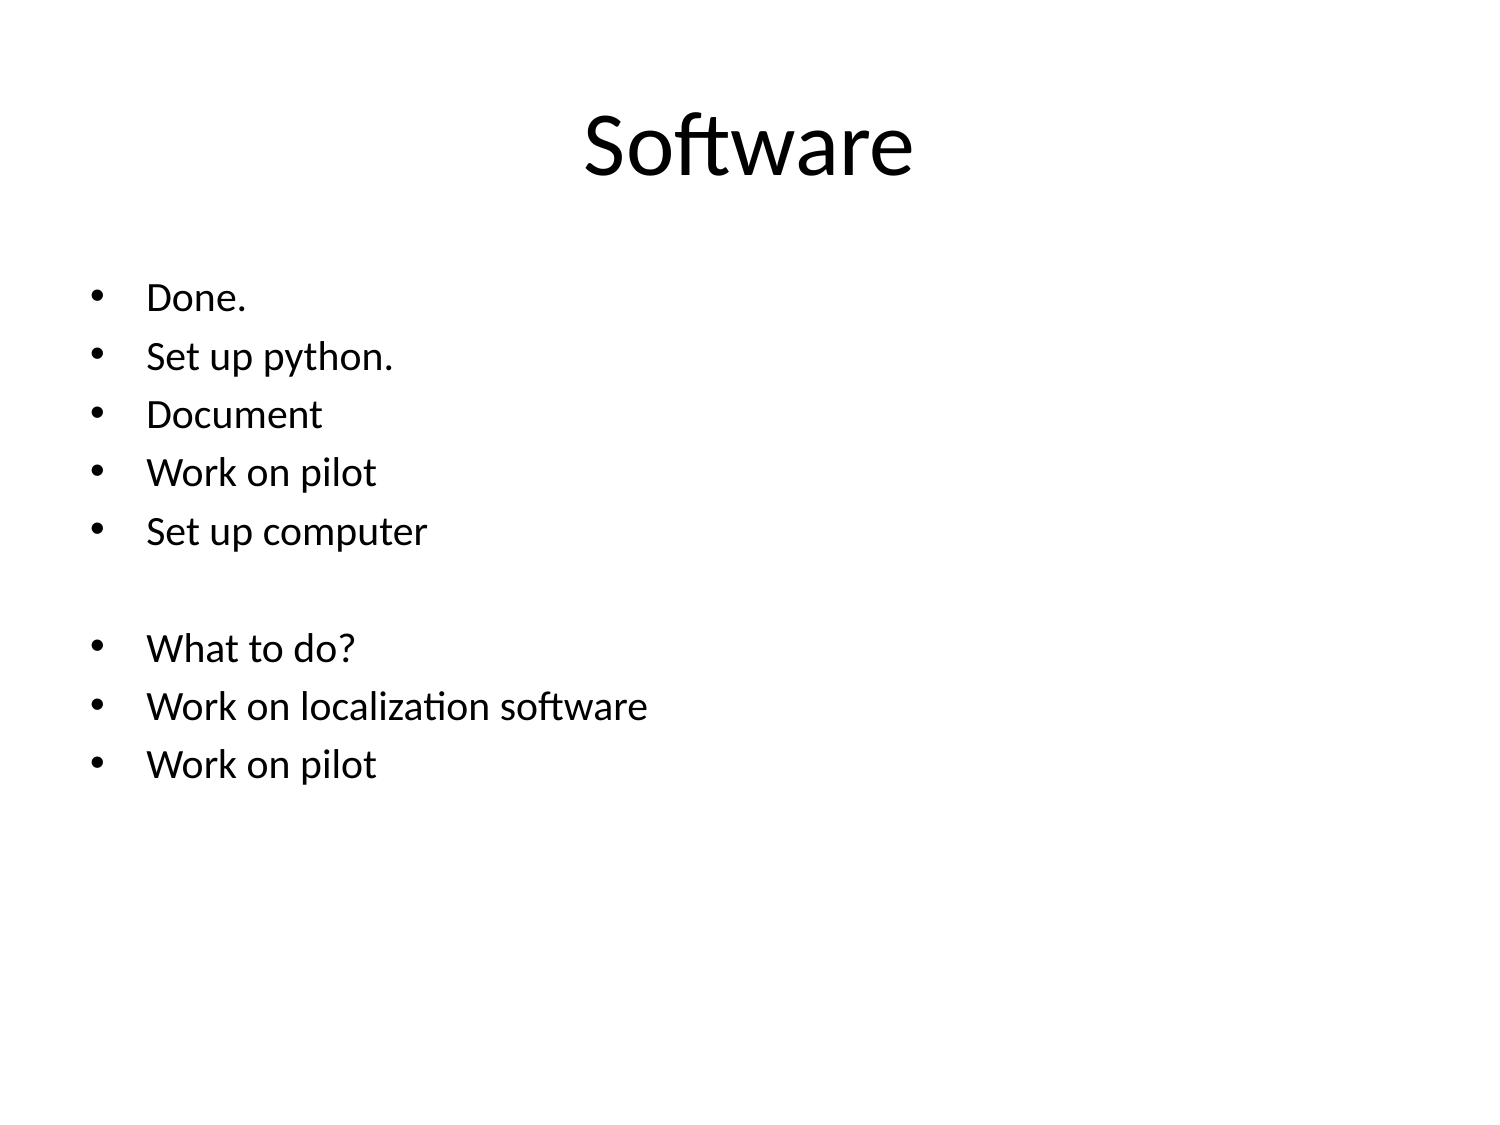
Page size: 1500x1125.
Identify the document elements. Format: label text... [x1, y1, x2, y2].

list Done. Set up python. Document Work on pilot Set up computer What to do? Work on localization software Work on pilot [75, 262, 1425, 1005]
title Software [75, 45, 1425, 233]
